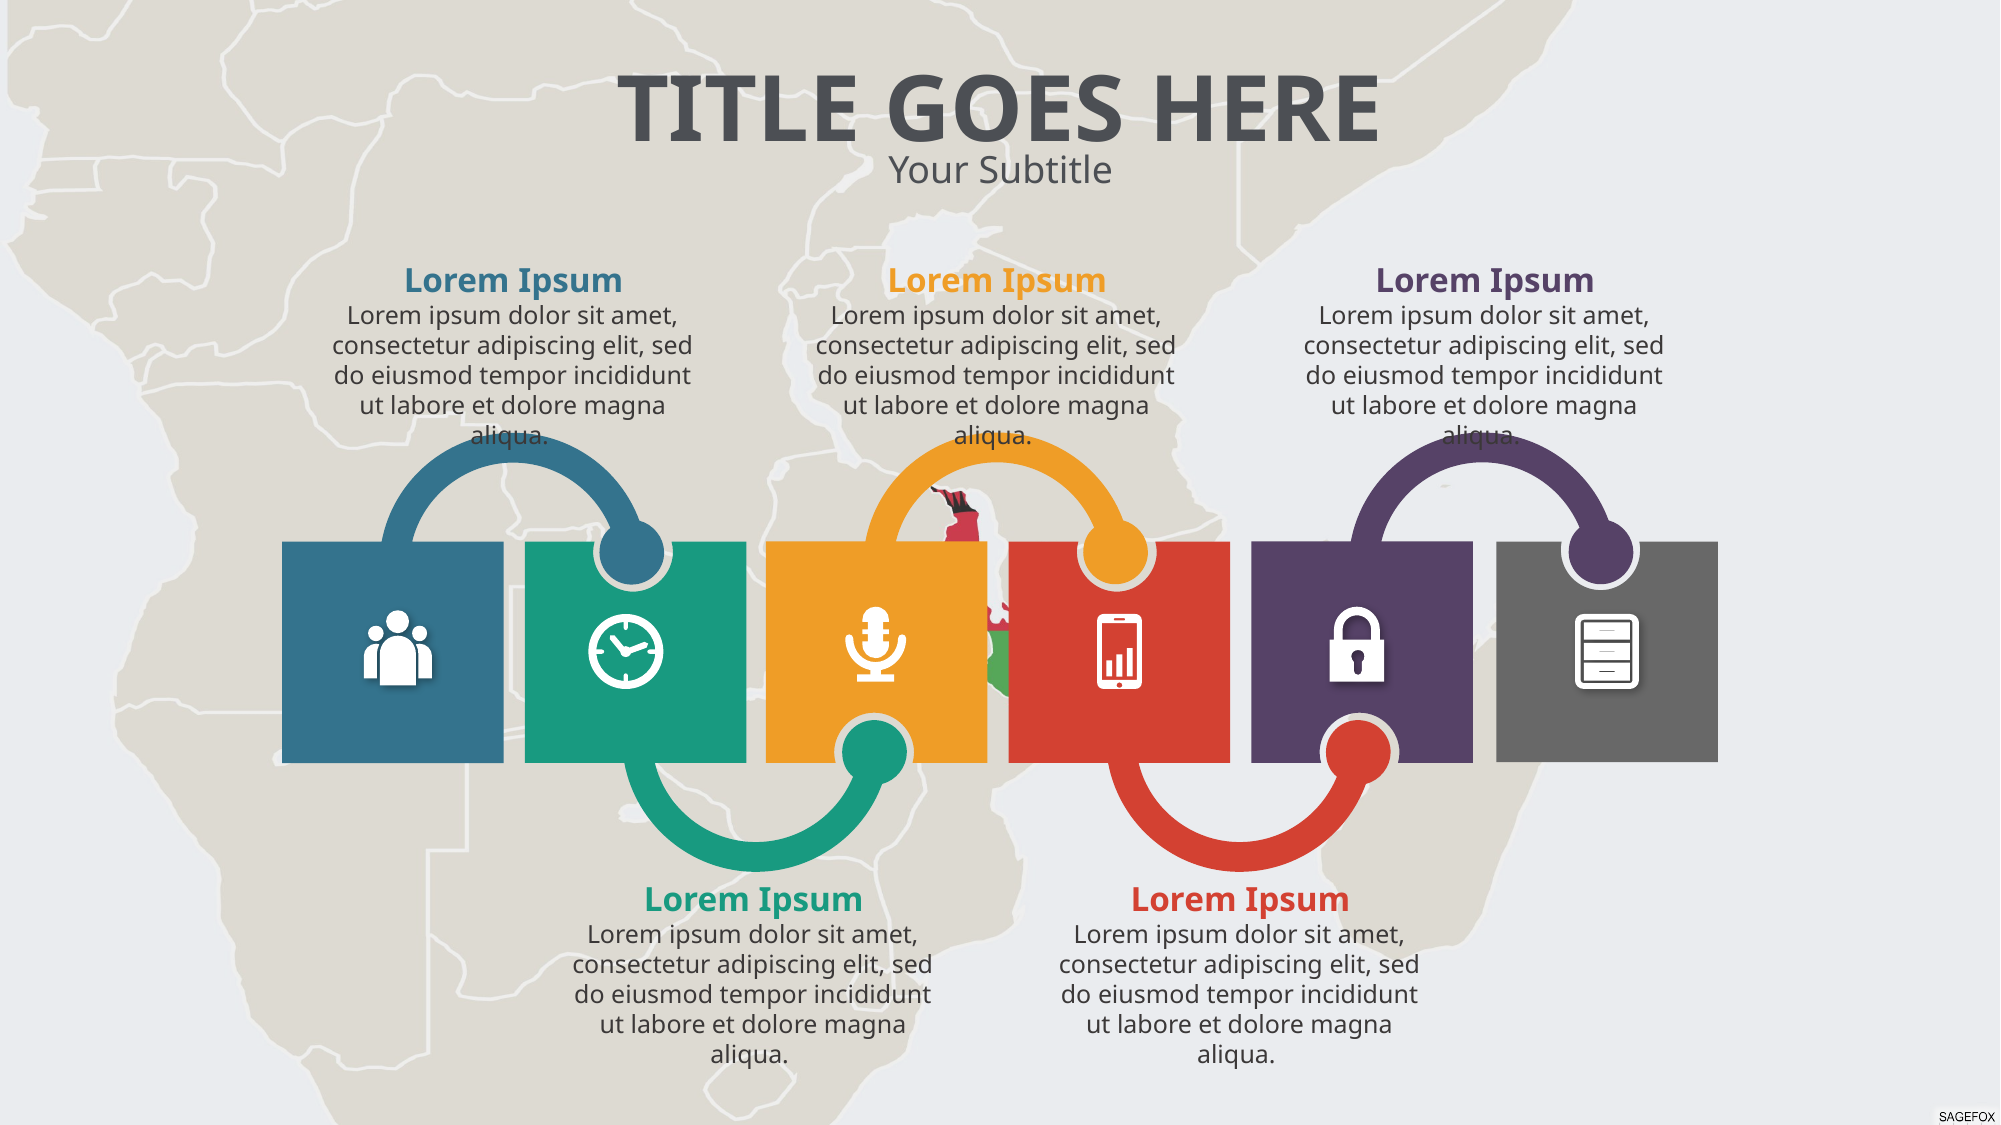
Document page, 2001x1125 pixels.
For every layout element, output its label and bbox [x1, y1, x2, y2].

text_box [524, 541, 907, 872]
text_box [363, 643, 380, 679]
text_box [1008, 541, 1391, 872]
text_box [379, 635, 432, 686]
text_box [1296, 258, 1673, 421]
text_box [845, 606, 907, 682]
text_box [548, 42, 1452, 199]
text_box [1097, 613, 1142, 689]
text_box [282, 432, 665, 764]
text_box [588, 613, 664, 689]
text_box [765, 432, 1148, 763]
text_box [1251, 432, 1634, 763]
text_box [1329, 606, 1385, 682]
text_box [565, 877, 941, 1041]
text_box [412, 625, 428, 642]
picture [1936, 1111, 1997, 1125]
text_box [1575, 613, 1639, 689]
text_box [1052, 877, 1428, 1041]
text_box [1496, 541, 1718, 763]
text_box [325, 258, 701, 421]
text_box [809, 258, 1185, 421]
text_box [368, 625, 384, 642]
text_box [386, 610, 410, 634]
